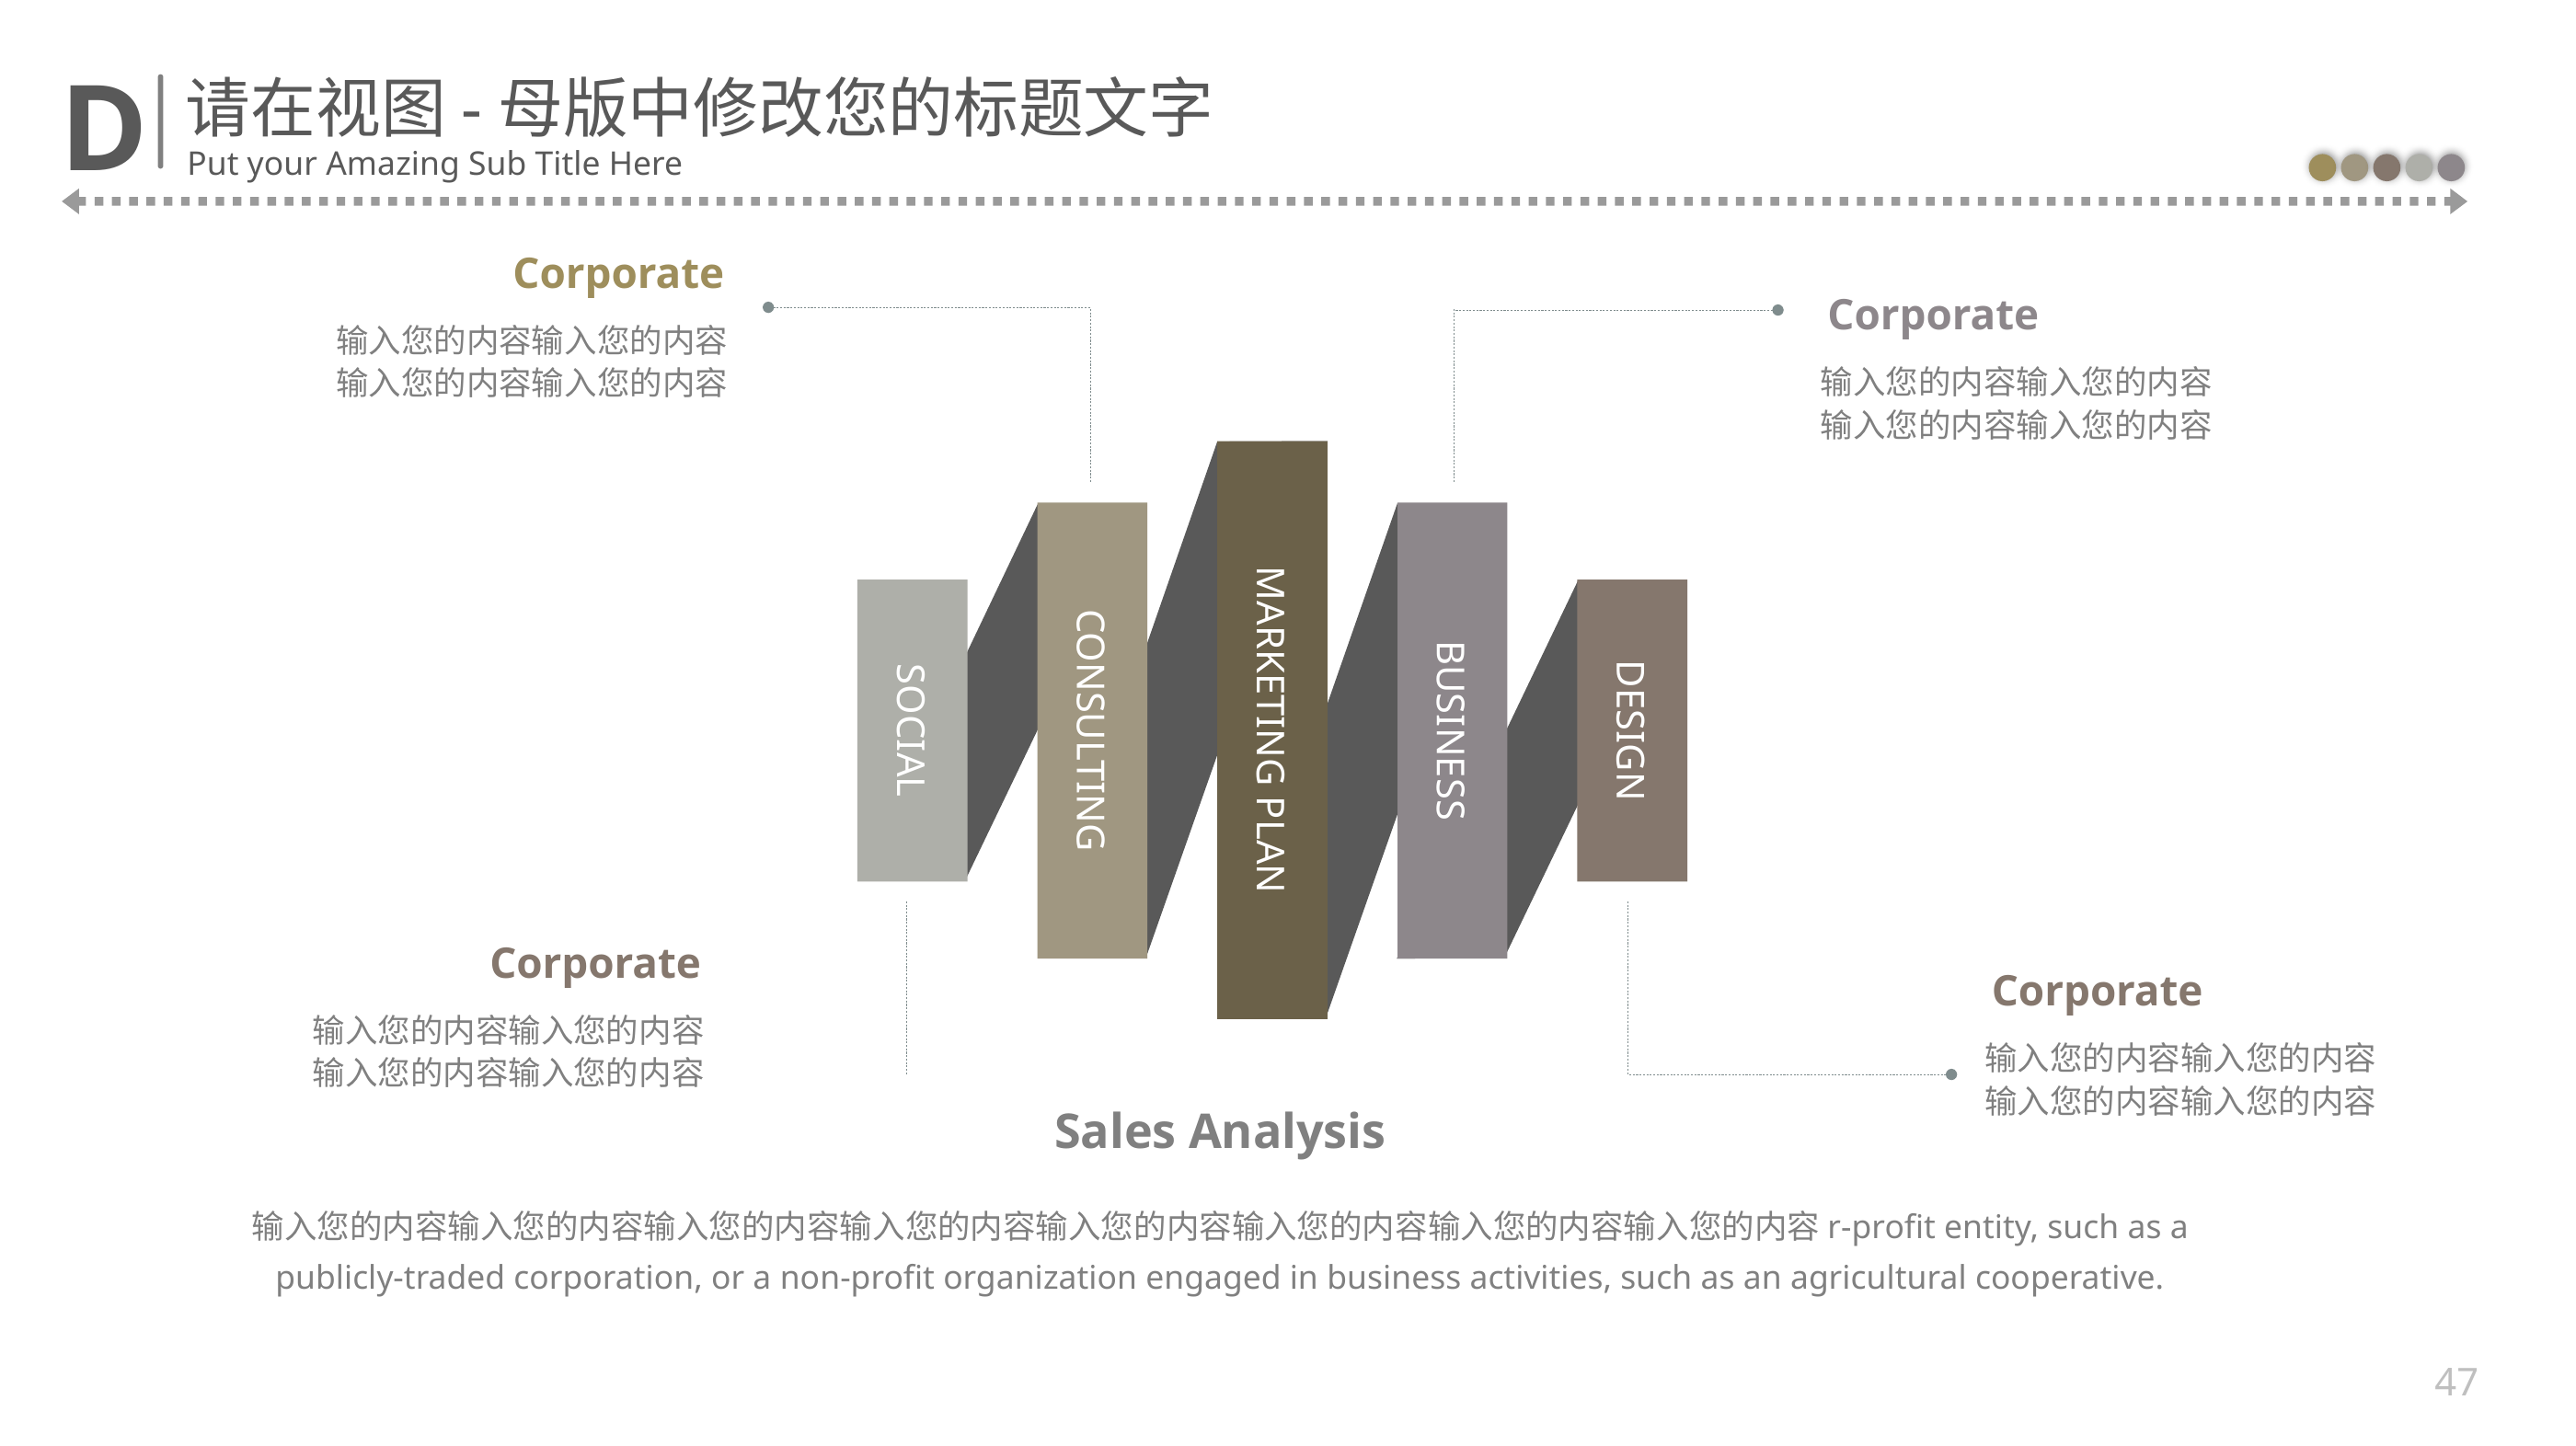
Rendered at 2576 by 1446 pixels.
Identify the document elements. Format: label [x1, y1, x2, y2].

text_box [276, 232, 762, 420]
text_box [2415, 1352, 2499, 1433]
text_box [253, 922, 738, 1110]
text_box [1787, 273, 2271, 462]
text_box [767, 306, 1952, 1075]
text_box [230, 1099, 2211, 1304]
text_box [1950, 949, 2436, 1139]
